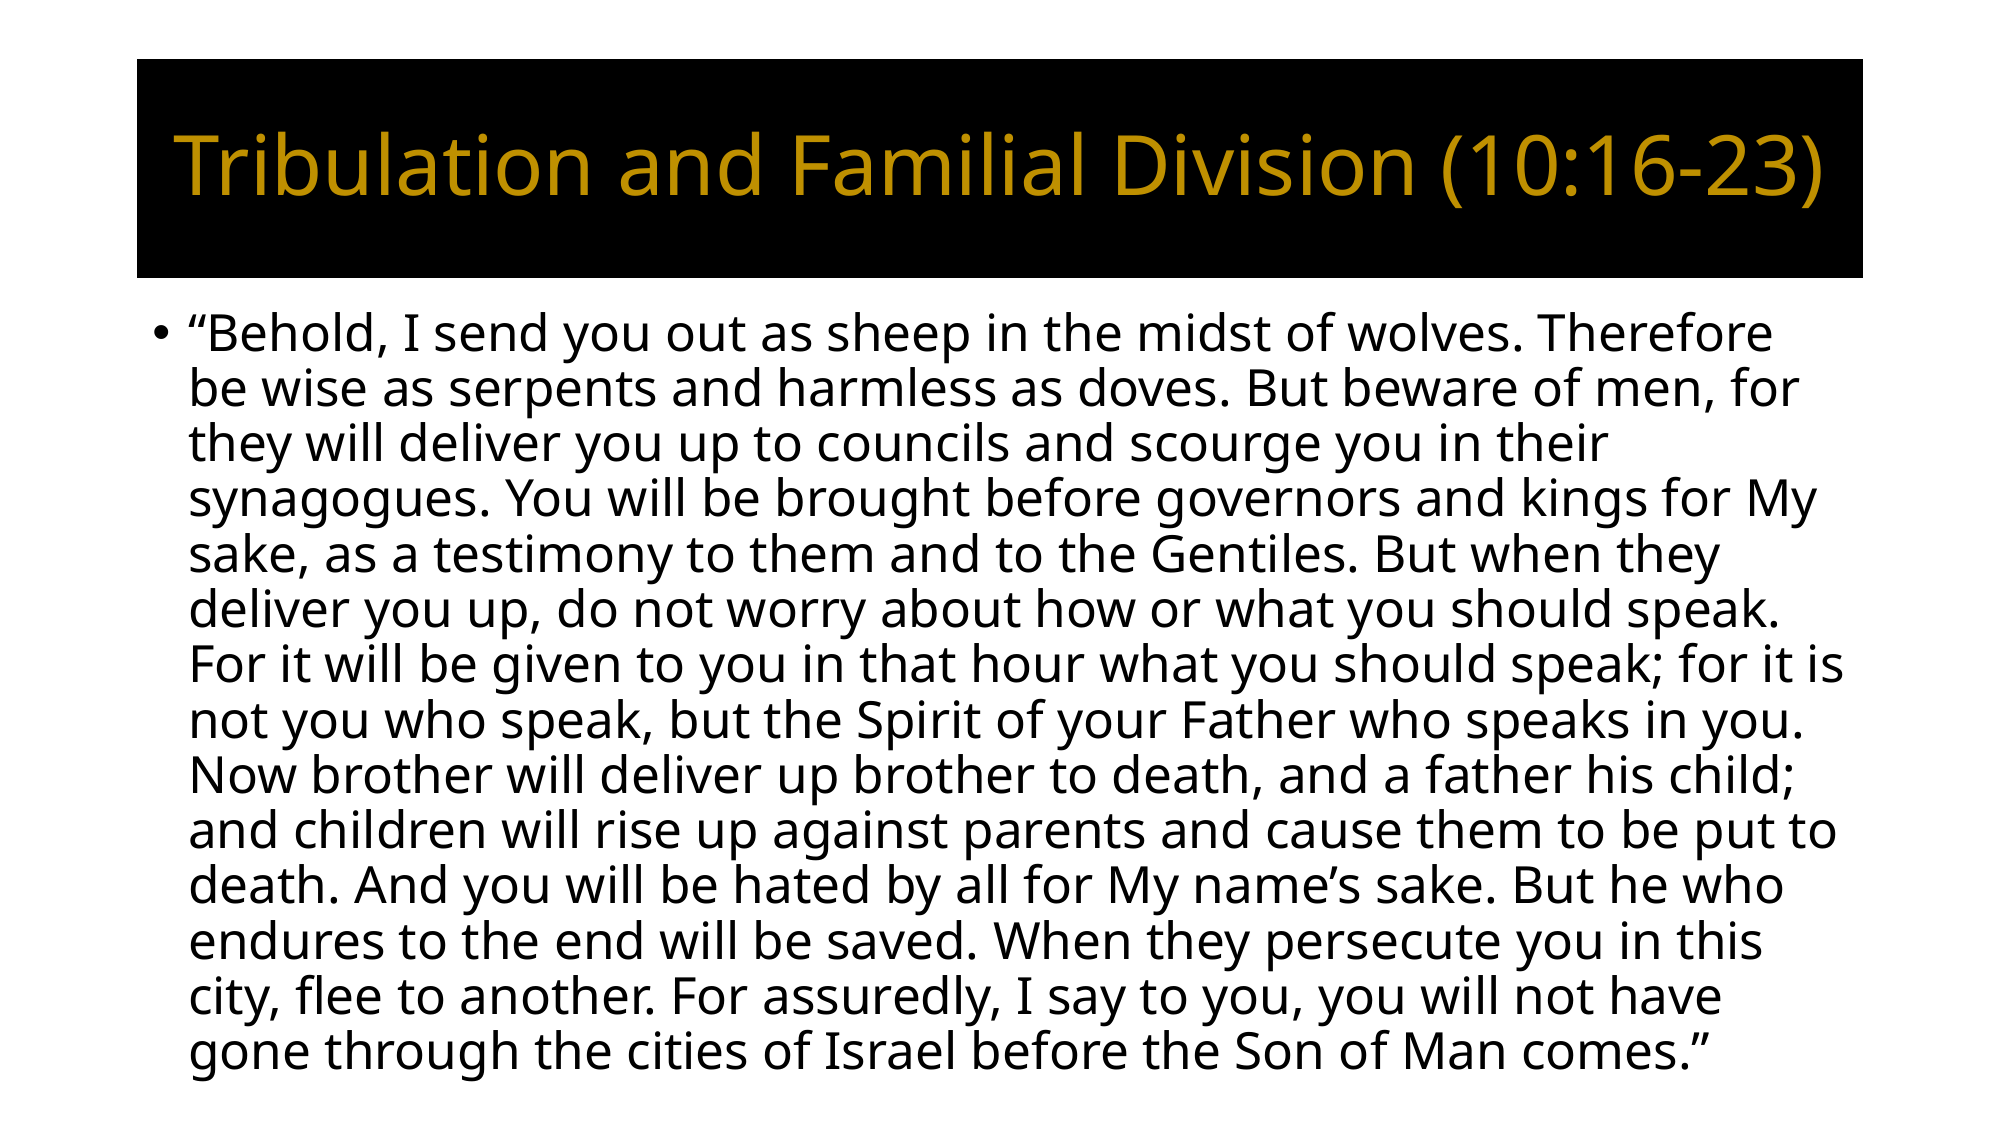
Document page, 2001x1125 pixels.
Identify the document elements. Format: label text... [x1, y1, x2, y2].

list “Behold, I send you out as sheep in the midst of wolves. Therefore be wise as serpents and harmless as doves. But beware of men, for they will deliver you up to councils and scourge you in their synagogues. You will be brought before governors and kings for My sake, as a testimony to them and to the Gentiles. But when they deliver you up, do not worry about how or what you should speak. For it will be given to you in that hour what you should speak; for it is not you who speak, but the Spirit of your Father who speaks in you. Now brother will deliver up brother to death, and a father his child; and children will rise up against parents and cause them to be put to death. And you will be hated by all for My name’s sake. But he who endures to the end will be saved. When they persecute you in this city, flee to another. For assuredly, I say to you, you will not have gone through the cities of Israel before the Son of Man comes.” [137, 299, 1863, 1101]
title Tribulation and Familial Division (10:16-23) [137, 59, 1863, 278]
